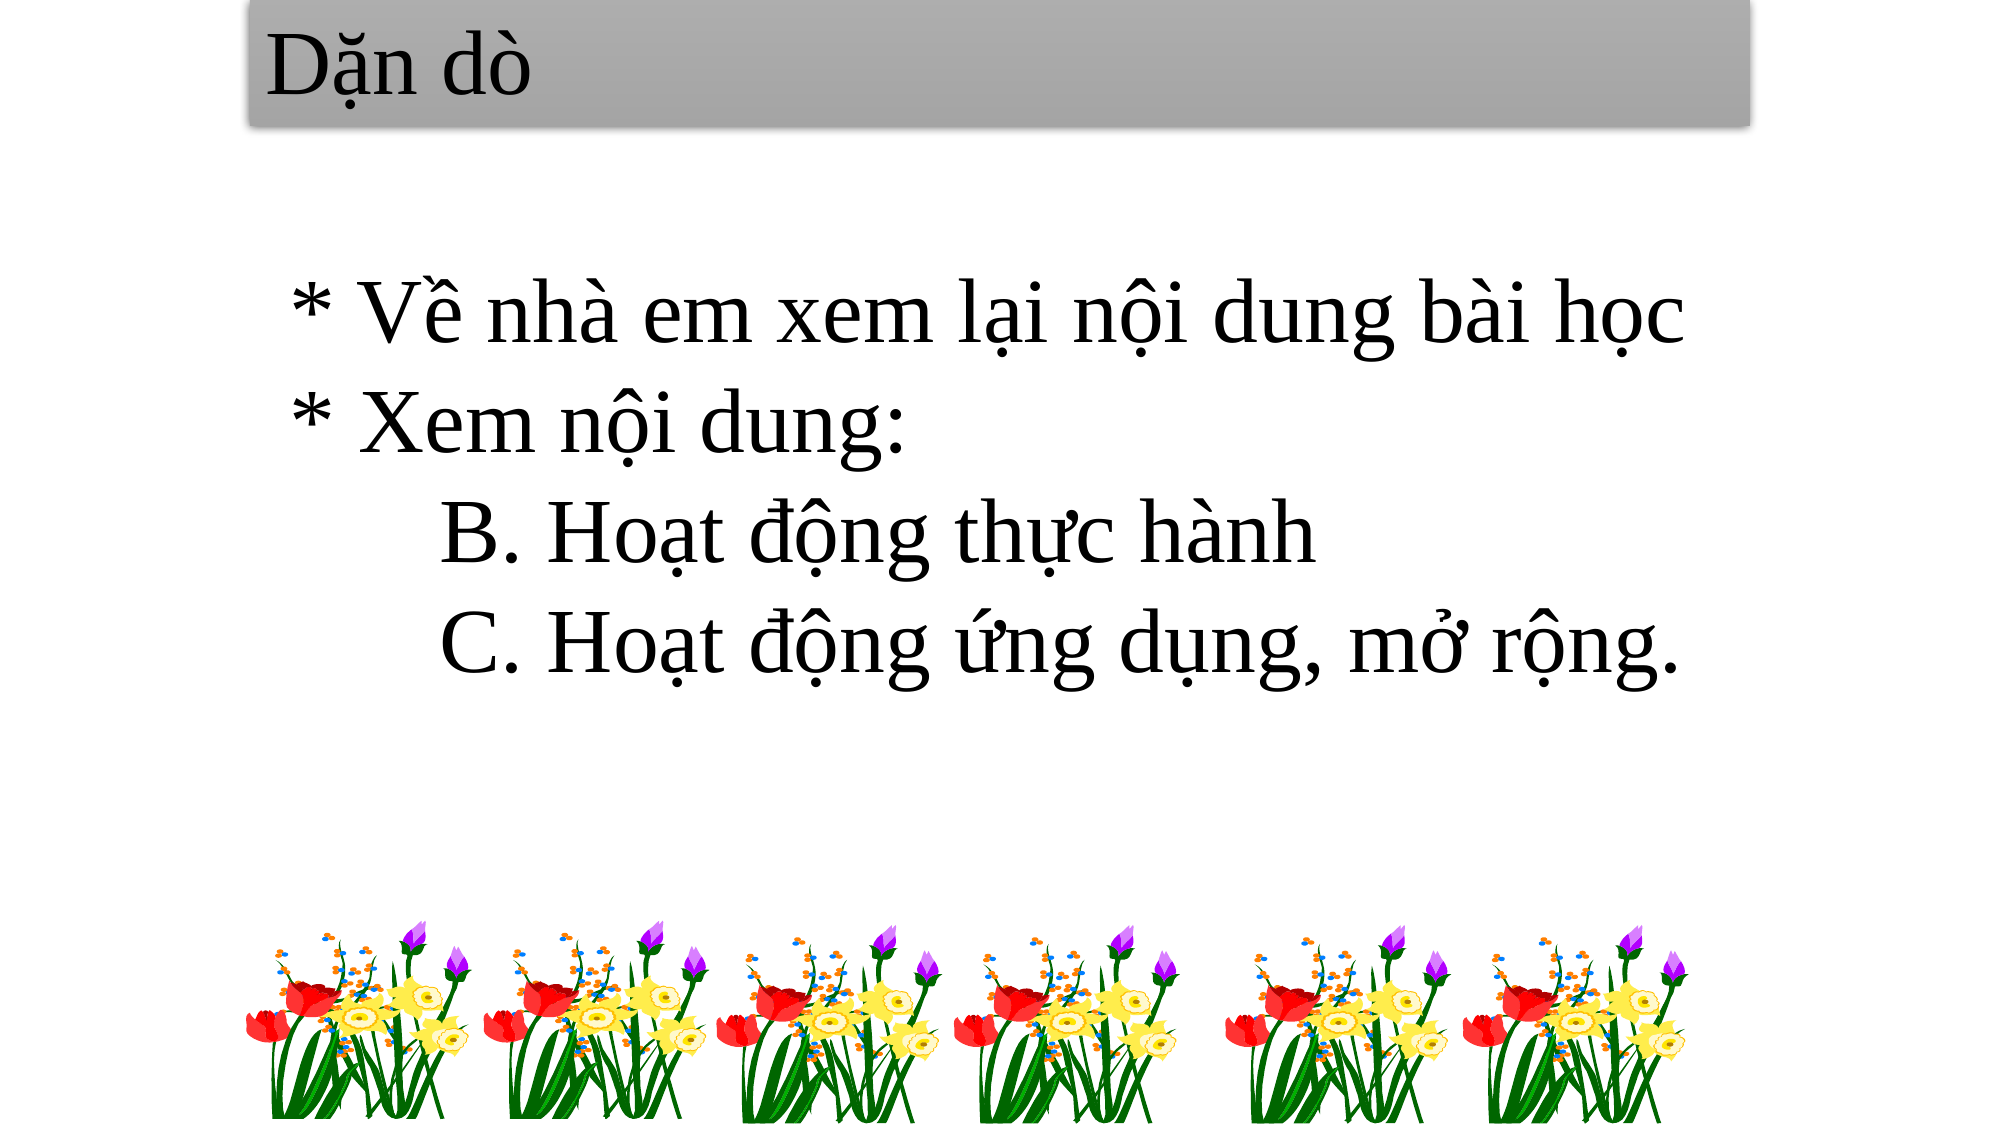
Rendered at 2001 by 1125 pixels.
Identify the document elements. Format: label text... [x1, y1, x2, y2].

picture [482, 920, 710, 1121]
picture [953, 924, 1180, 1125]
text_box Dặn dò [251, 0, 549, 121]
picture [1224, 924, 1452, 1125]
text_box [249, 0, 1750, 126]
text_box * Về nhà em xem lại nội dung bài học * Xem nội dung: B. Hoạt động thực hành C. Hoạt động ứng dụng, mở rộng. [274, 243, 1709, 698]
picture [715, 924, 943, 1125]
picture [245, 920, 473, 1121]
picture [1461, 924, 1689, 1125]
